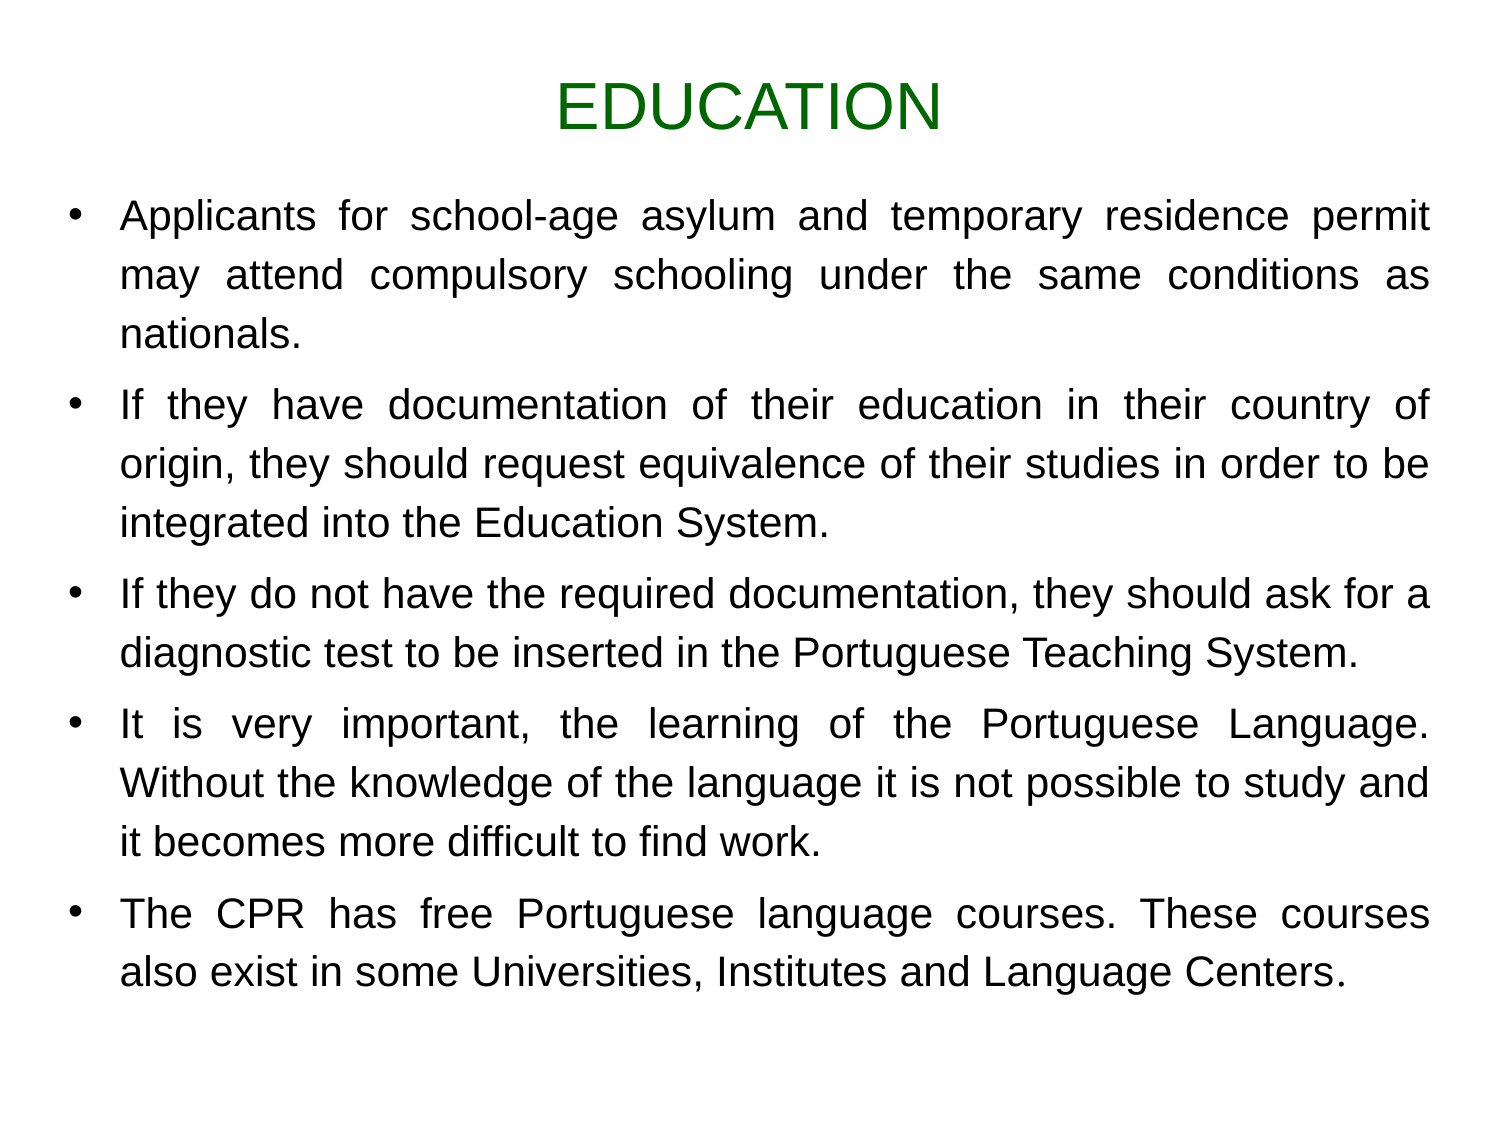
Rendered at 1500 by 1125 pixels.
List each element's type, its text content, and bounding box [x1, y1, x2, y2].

list Applicants for school-age asylum and temporary residence permit may attend compulsory schooling under the same conditions as nationals. If they have documentation of their education in their country of origin, they should request equivalence of their studies in order to be integrated into the Education System. If they do not have the required documentation, they should ask for a diagnostic test to be inserted in the Portuguese Teaching System. It is very important, the learning of the Portuguese Language. Without the knowledge of the language it is not possible to study and it becomes more difficult to find work. The CPR has free Portuguese language courses. These courses also exist in some Universities, Institutes and Language Centers. [53, 172, 1447, 1059]
title EDUCATION [75, 45, 1425, 161]
